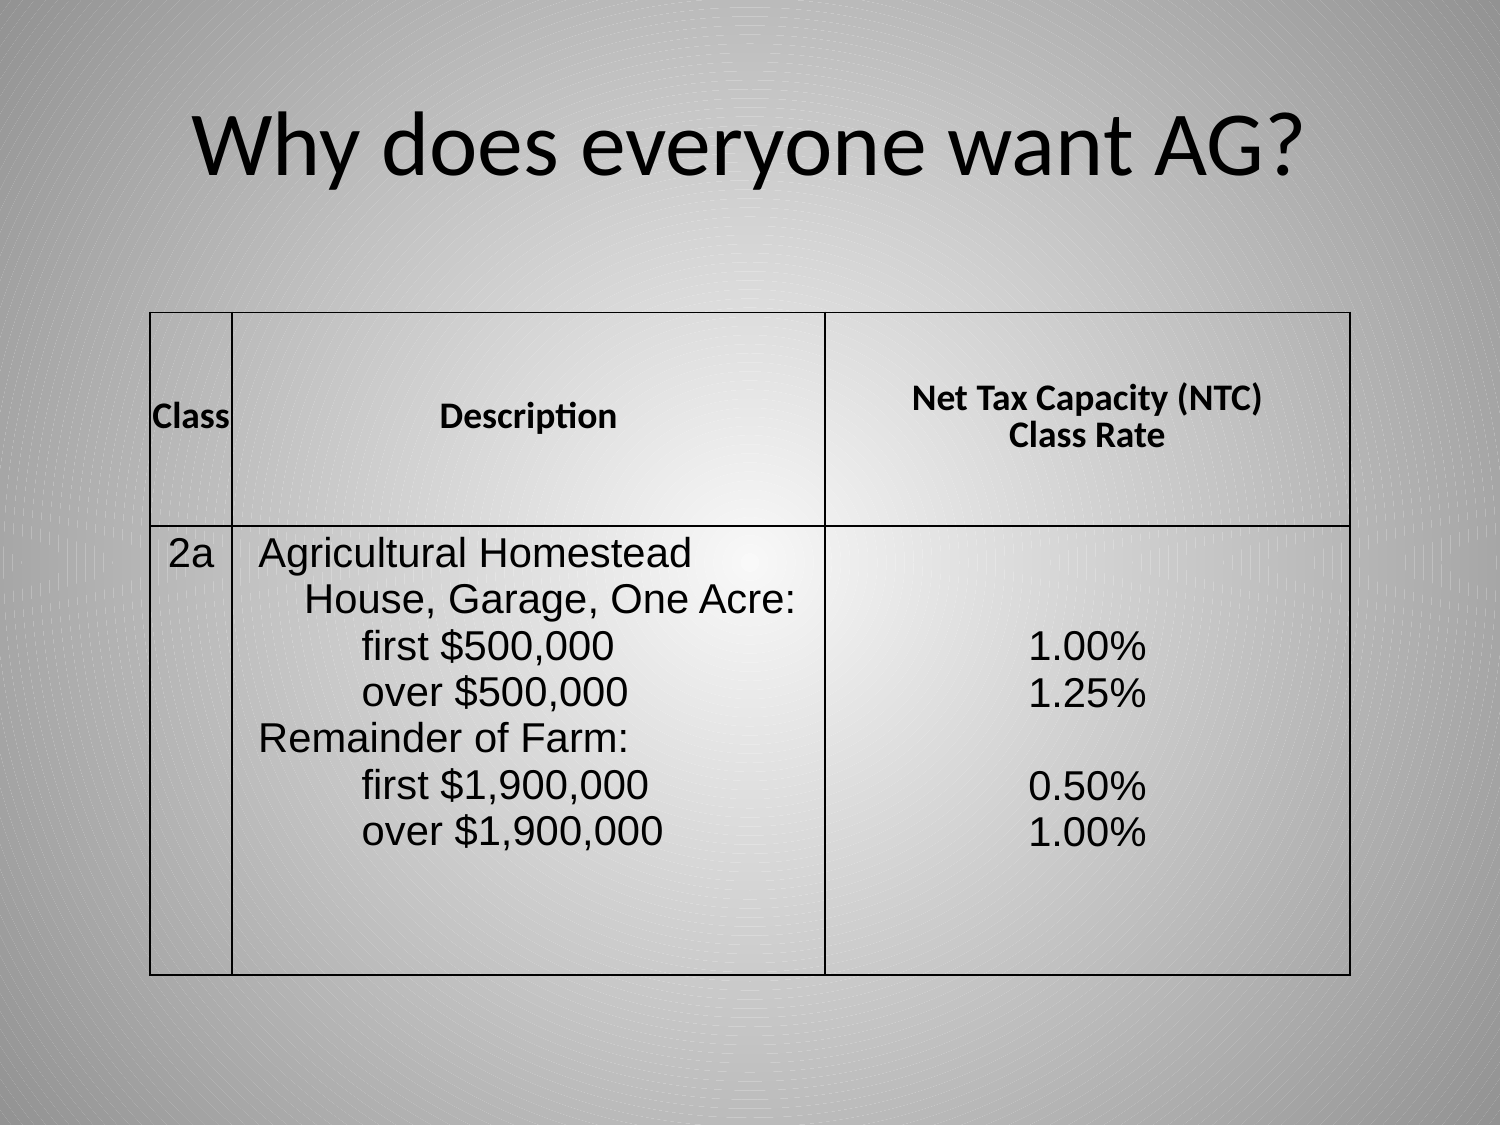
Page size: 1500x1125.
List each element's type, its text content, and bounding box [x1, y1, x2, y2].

table_header Description [233, 313, 824, 525]
title Why does everyone want AG? [75, 45, 1425, 233]
table_cell 2a [151, 527, 231, 974]
table_cell Agricultural Homestead House, Garage, One Acre: first $500,000 over $500,000 Remainder of Farm: first $1,900,000 over $1,900,000 [233, 527, 824, 974]
table_header Net Tax Capacity (NTC) Class Rate [826, 313, 1349, 525]
table_header Class [151, 313, 231, 525]
table_cell 1.00% 1.25% 0.50% 1.00% [826, 527, 1349, 974]
